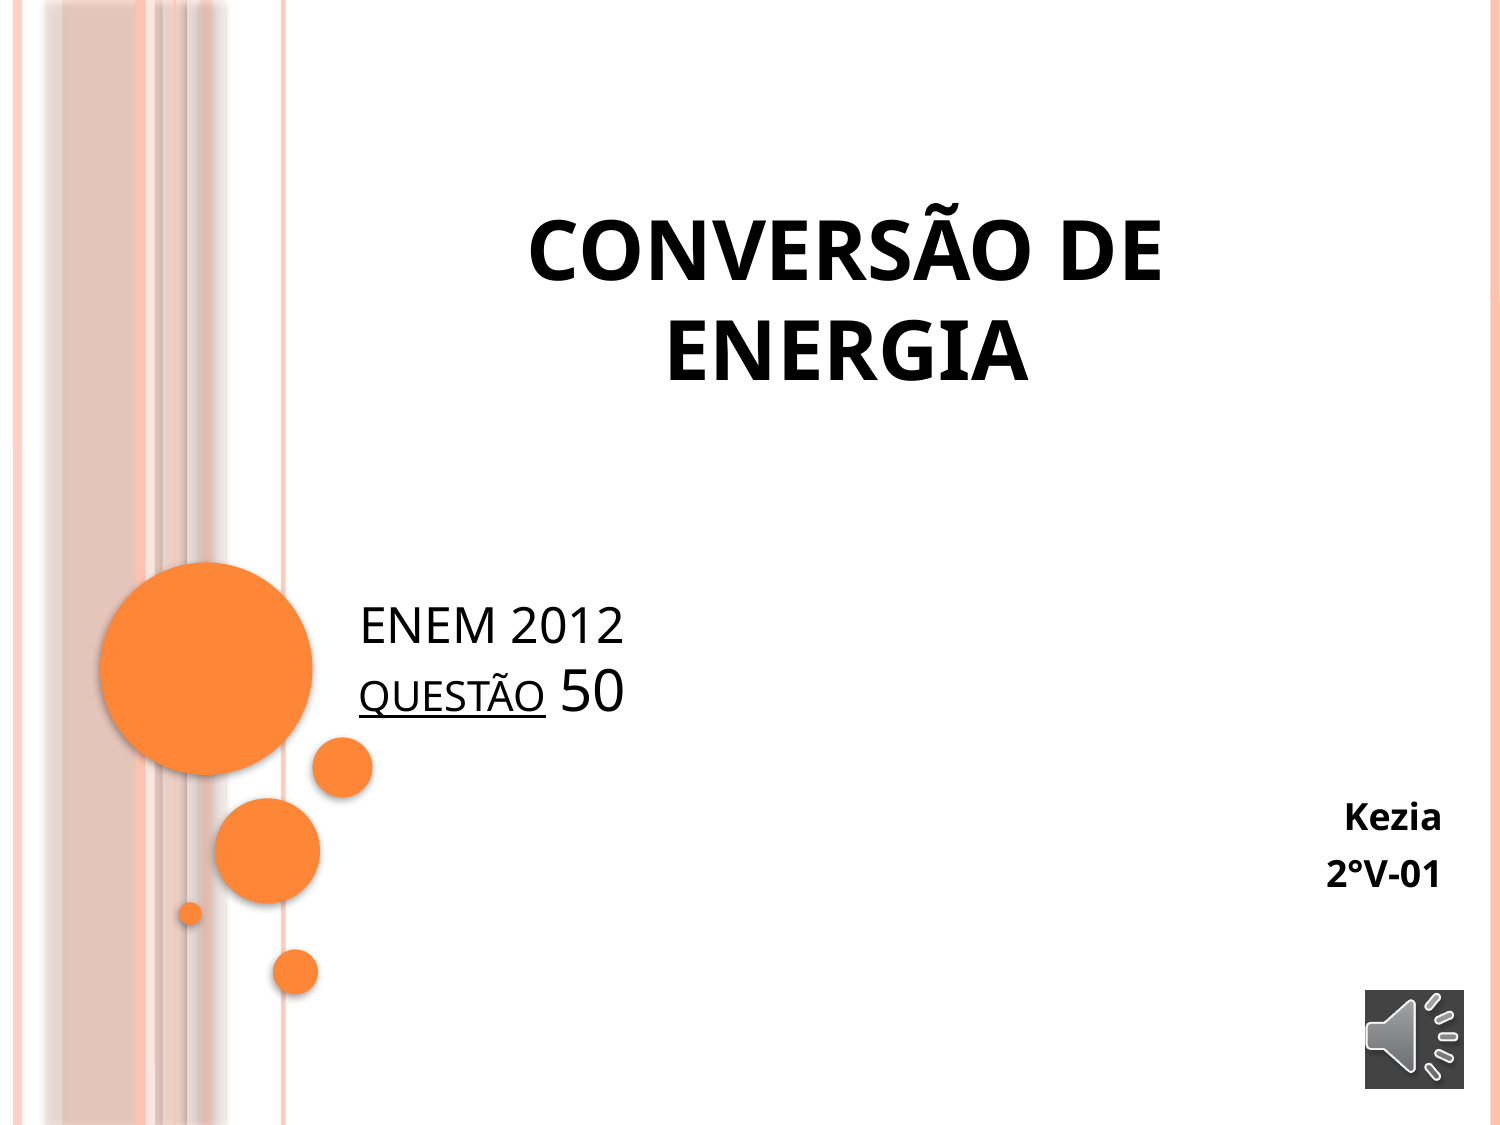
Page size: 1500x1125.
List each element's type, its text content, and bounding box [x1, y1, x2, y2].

text_box ENEM 2012 QUESTÃO 50 [328, 585, 657, 731]
title Conversão de energia [339, 93, 1353, 405]
picture [1364, 989, 1466, 1091]
subtitle Kezia 2°V-01 [445, 785, 1458, 1011]
